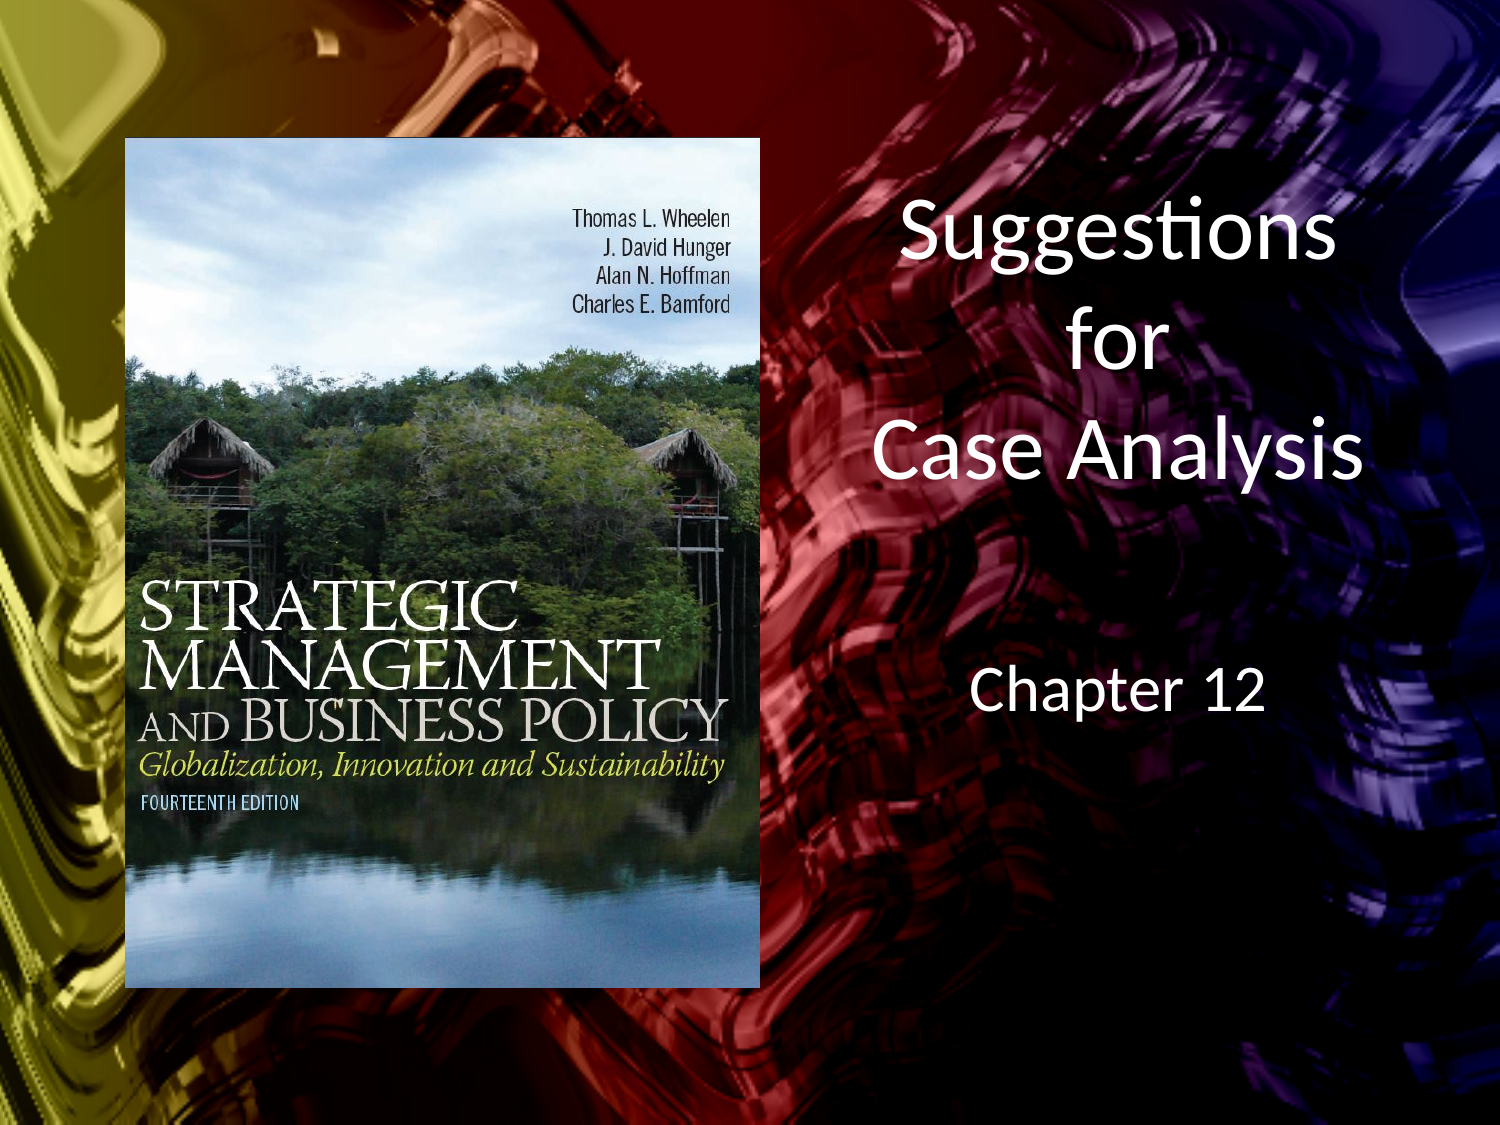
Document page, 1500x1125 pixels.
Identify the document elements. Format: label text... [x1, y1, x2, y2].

subtitle Chapter 12 [849, 637, 1388, 925]
title Suggestions for Case Analysis [849, 75, 1388, 591]
picture [0, 0, 1500, 1125]
